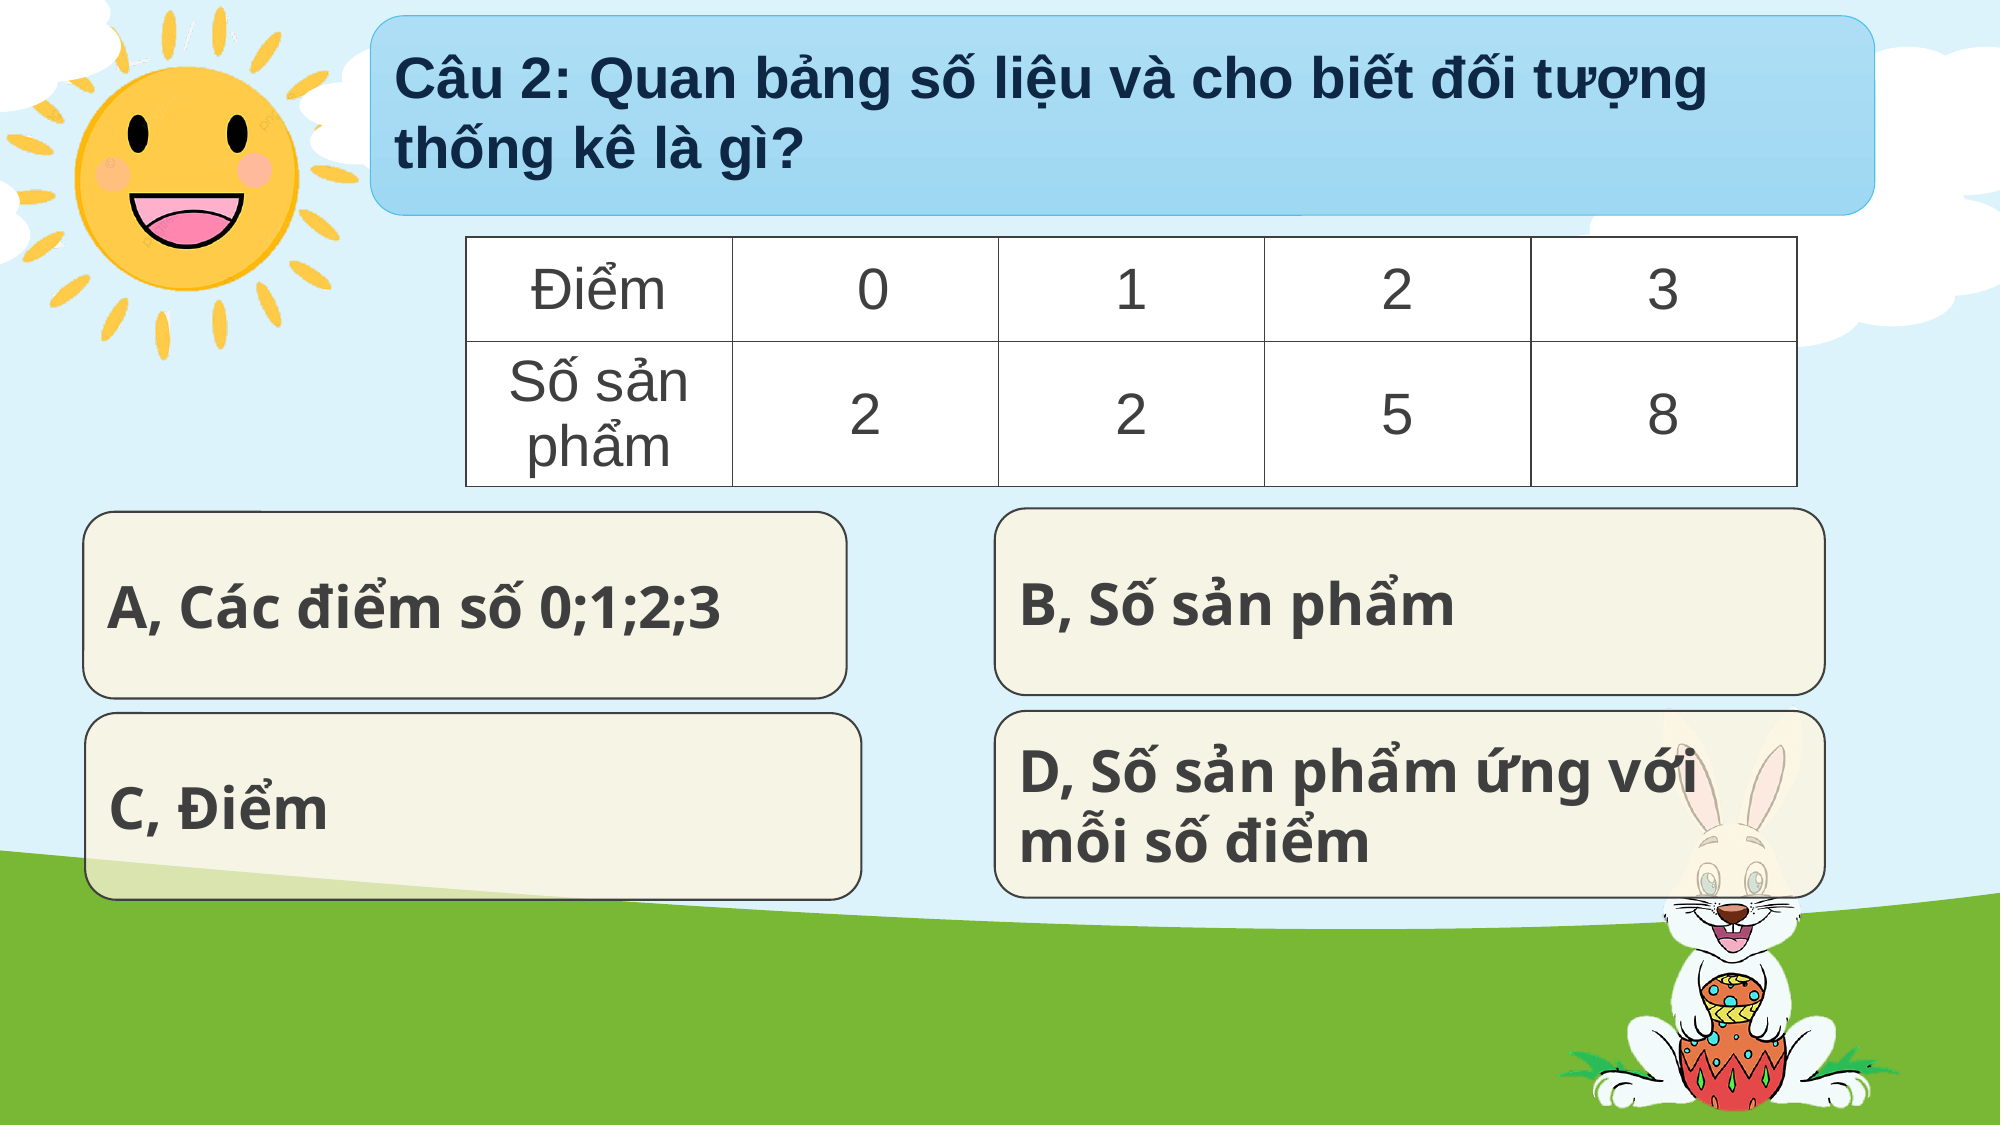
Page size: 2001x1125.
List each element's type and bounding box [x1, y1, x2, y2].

picture [0, 0, 407, 397]
picture [1473, 655, 1982, 1125]
text_box [0, 0, 2000, 1125]
